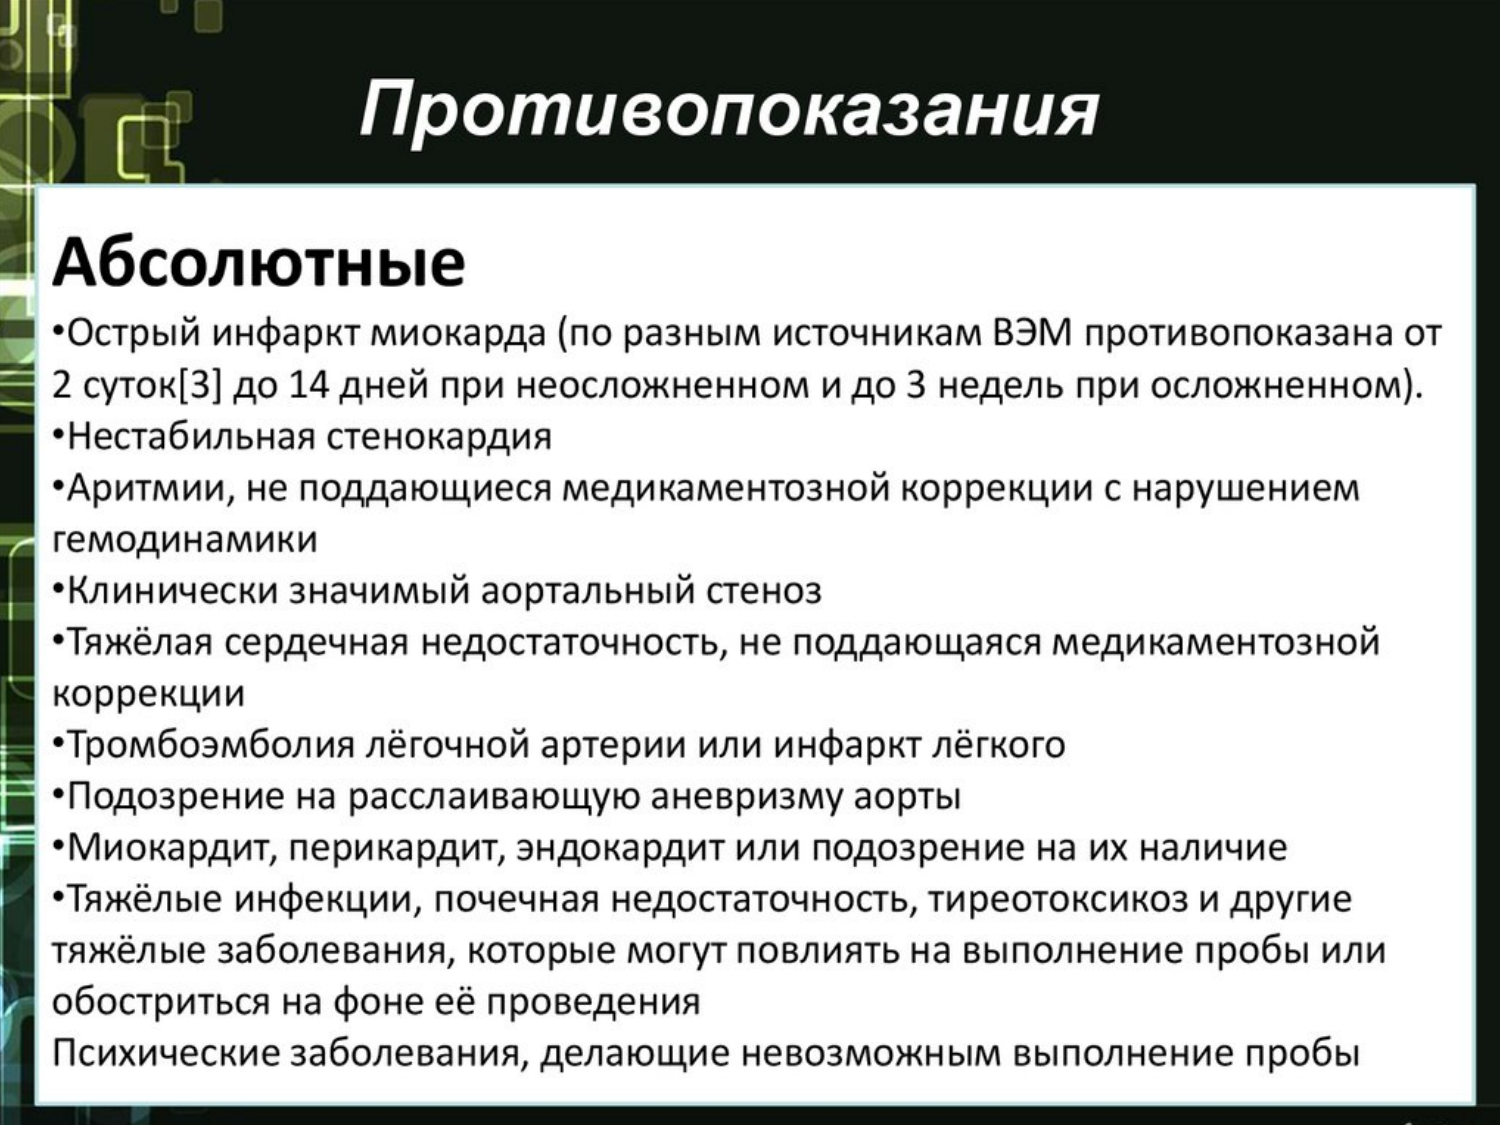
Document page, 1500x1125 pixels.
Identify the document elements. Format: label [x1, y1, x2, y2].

list [0, 0, 1500, 1125]
